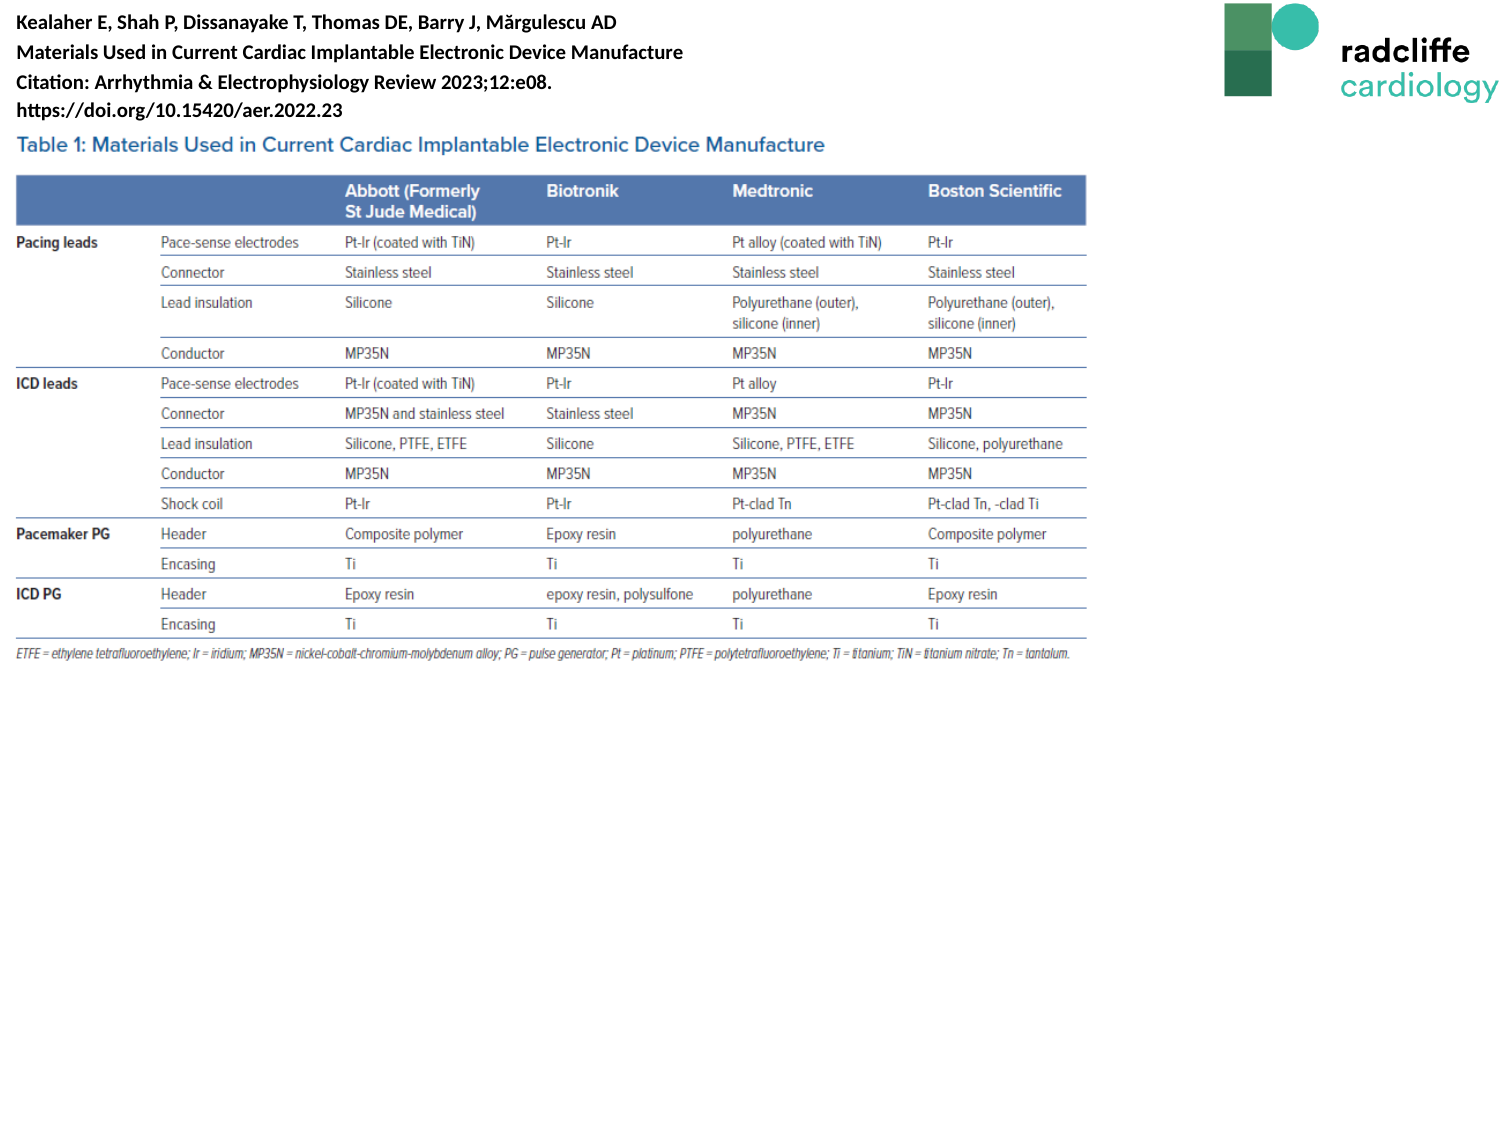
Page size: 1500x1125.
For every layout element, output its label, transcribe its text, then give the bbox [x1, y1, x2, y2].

text_box https://doi.org/10.15420/aer.2022.23 [1, 89, 1500, 129]
text_box Materials Used in Current Cardiac Implantable Electronic Device Manufacture [1, 31, 1224, 60]
picture [1, 124, 1096, 677]
picture [1224, 1, 1499, 104]
text_box Kealaher E, Shah P, Dissanayake T, Thomas DE, Barry J, Mărgulescu AD [1, 1, 939, 31]
text_box Citation: Arrhythmia & Electrophysiology Review 2023;12:e08. [1, 60, 1224, 89]
